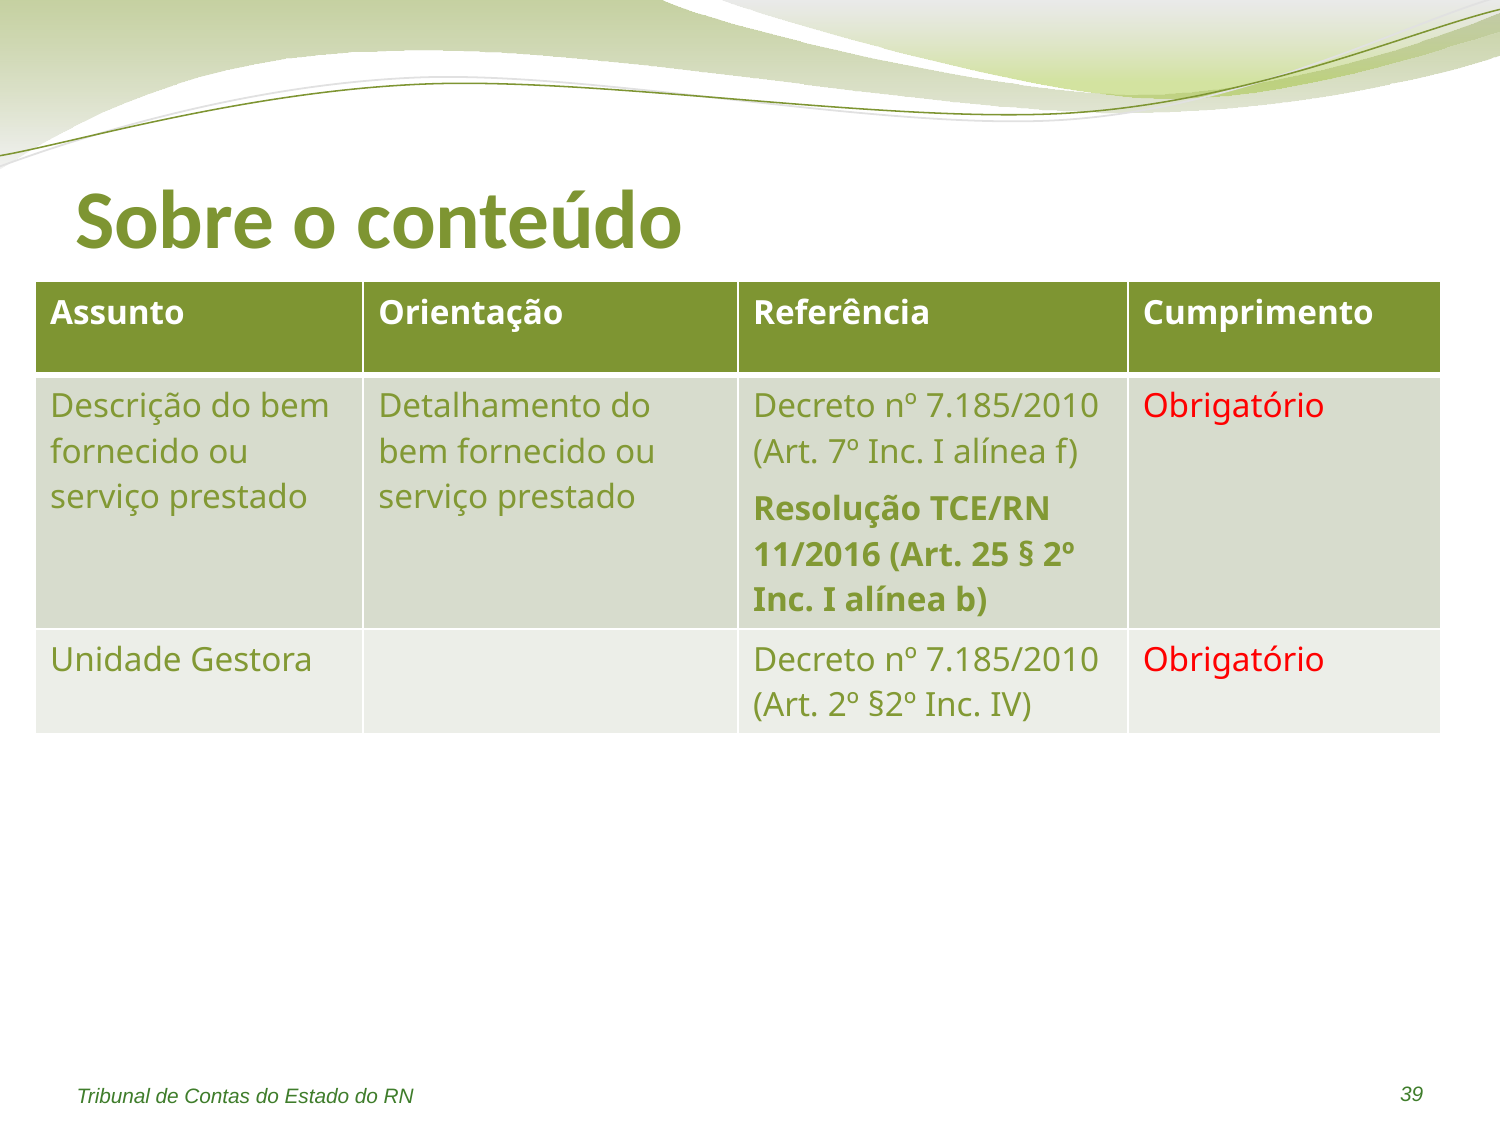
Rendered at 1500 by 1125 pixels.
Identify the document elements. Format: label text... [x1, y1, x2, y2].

slide_number 39 [1298, 1045, 1424, 1106]
table_cell Decreto nº 7.185/2010 (Art. 2º §2º Inc. IV) [739, 630, 1127, 733]
table_cell Obrigatório [1129, 630, 1440, 733]
table_cell [364, 630, 737, 733]
table_header Assunto [36, 282, 362, 372]
footer Tribunal de Contas do Estado do RN [76, 1047, 627, 1108]
table_cell Detalhamento do bem fornecido ou serviço prestado [364, 378, 737, 628]
table_header Referência [739, 282, 1127, 372]
table_header Orientação [364, 282, 737, 372]
table_cell Descrição do bem fornecido ou serviço prestado [36, 378, 362, 628]
table_cell Unidade Gestora [36, 630, 362, 733]
table_cell Obrigatório [1129, 378, 1440, 628]
table_cell Decreto nº 7.185/2010 (Art. 7º Inc. I alínea f) Resolução TCE/RN 11/2016 (Art. 25 § 2º Inc. I alínea b) [739, 378, 1127, 628]
title Sobre o conteúdo [74, 77, 1426, 266]
table_header Cumprimento [1129, 282, 1440, 372]
